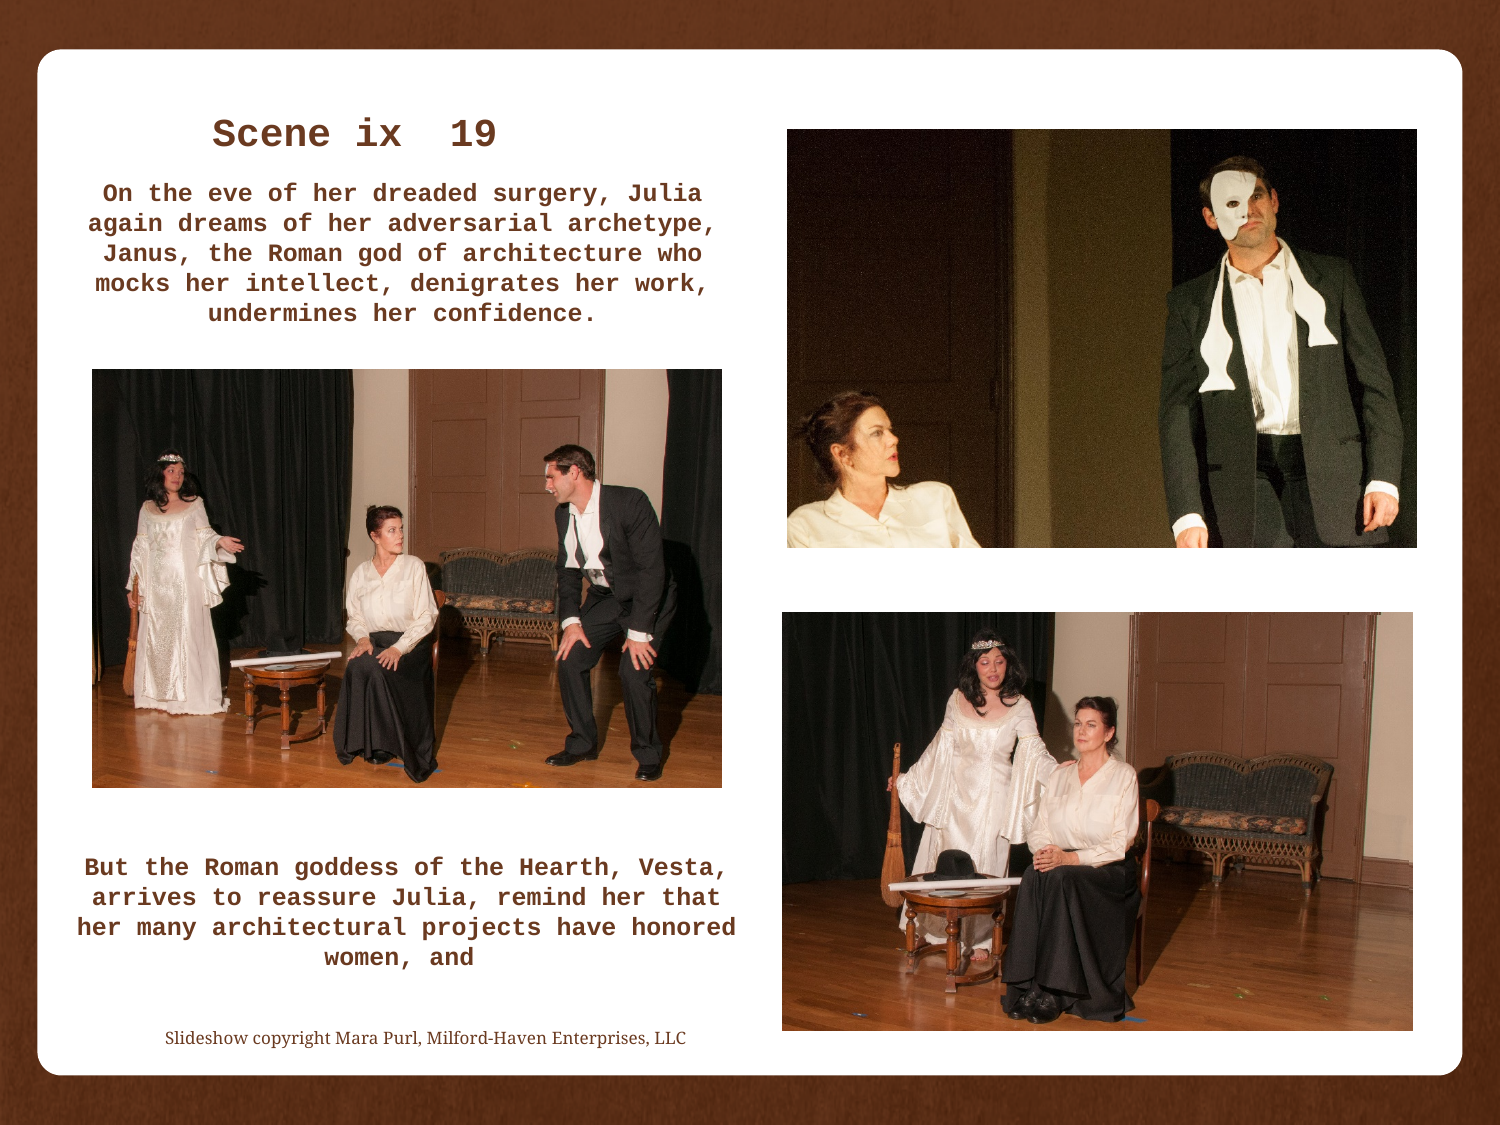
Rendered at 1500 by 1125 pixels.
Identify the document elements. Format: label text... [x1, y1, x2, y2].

text_box Scene ix 19 [138, 99, 573, 163]
picture [787, 129, 1417, 548]
picture [782, 612, 1413, 1031]
text_box On the eve of her dreaded surgery, Julia again dreams of her adversarial archetype, Janus, the Roman god of architecture who mocks her intellect, denigrates her work, undermines her confidence. [55, 178, 750, 334]
text_box But the Roman goddess of the Hearth, Vesta, arrives to reassure Julia, remind her that her many architectural projects have honored women, and [59, 823, 755, 978]
picture [92, 369, 722, 788]
footer Slideshow copyright Mara Purl, Milford-Haven Enterprises, LLC [150, 1012, 1063, 1063]
